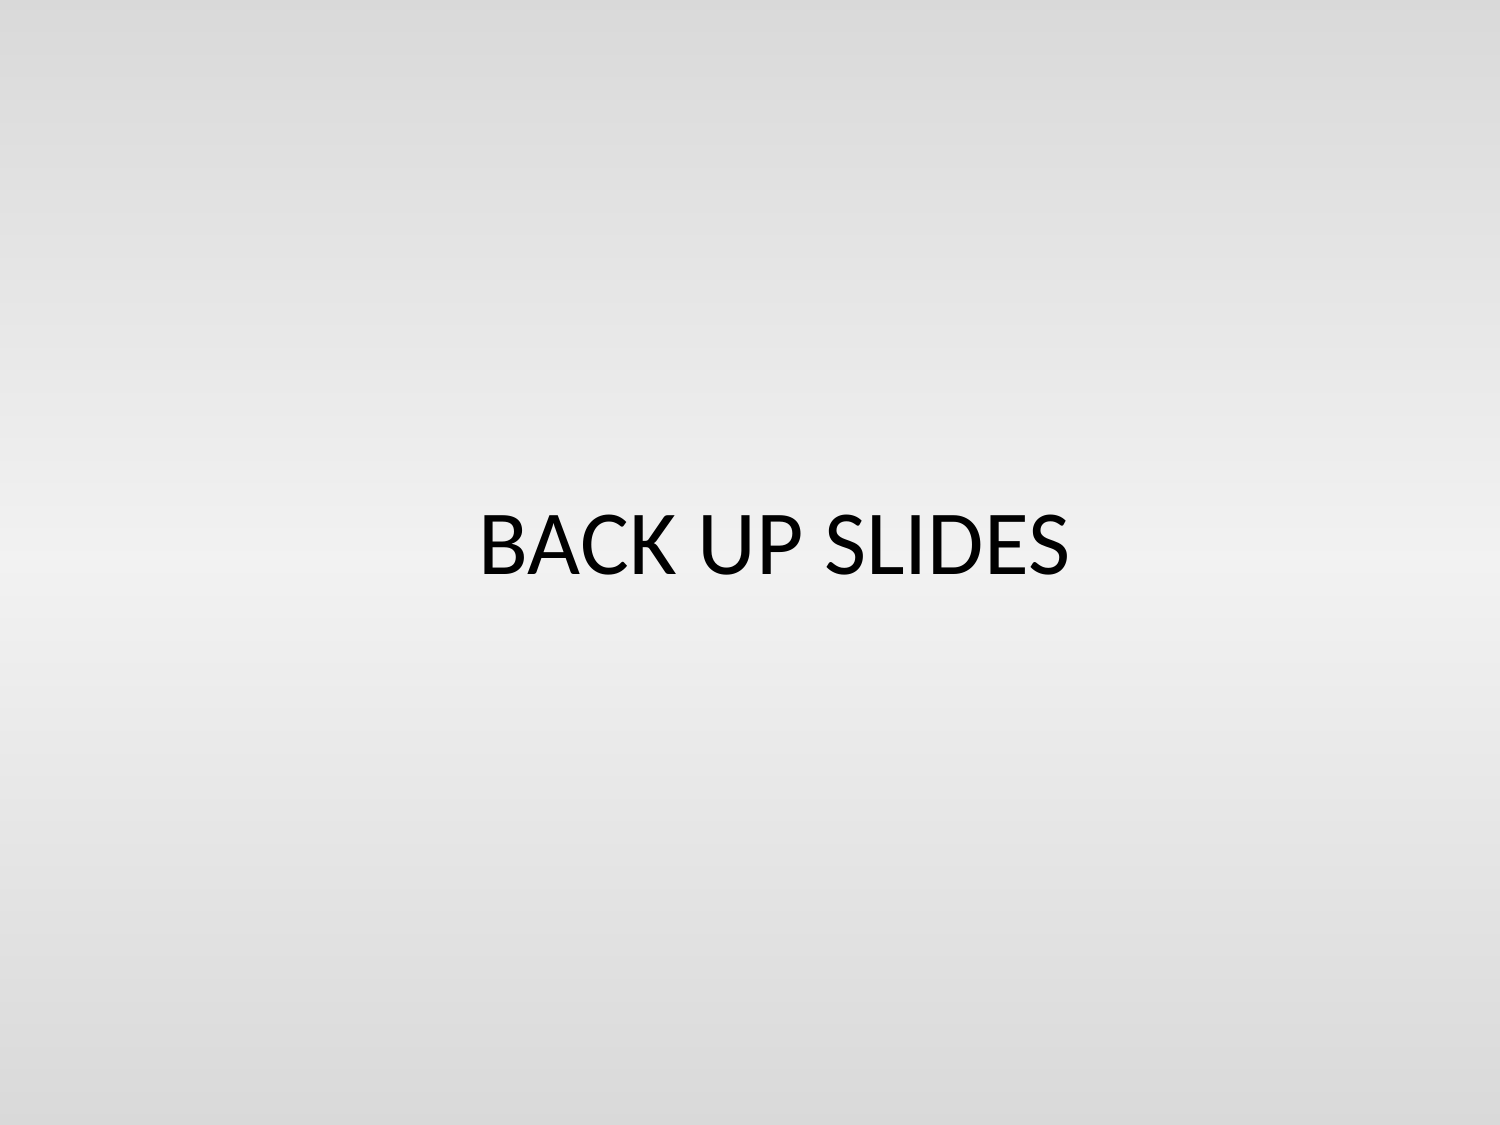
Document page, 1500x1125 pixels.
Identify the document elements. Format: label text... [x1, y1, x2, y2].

title BACK UP SLIDES [100, 444, 1451, 632]
